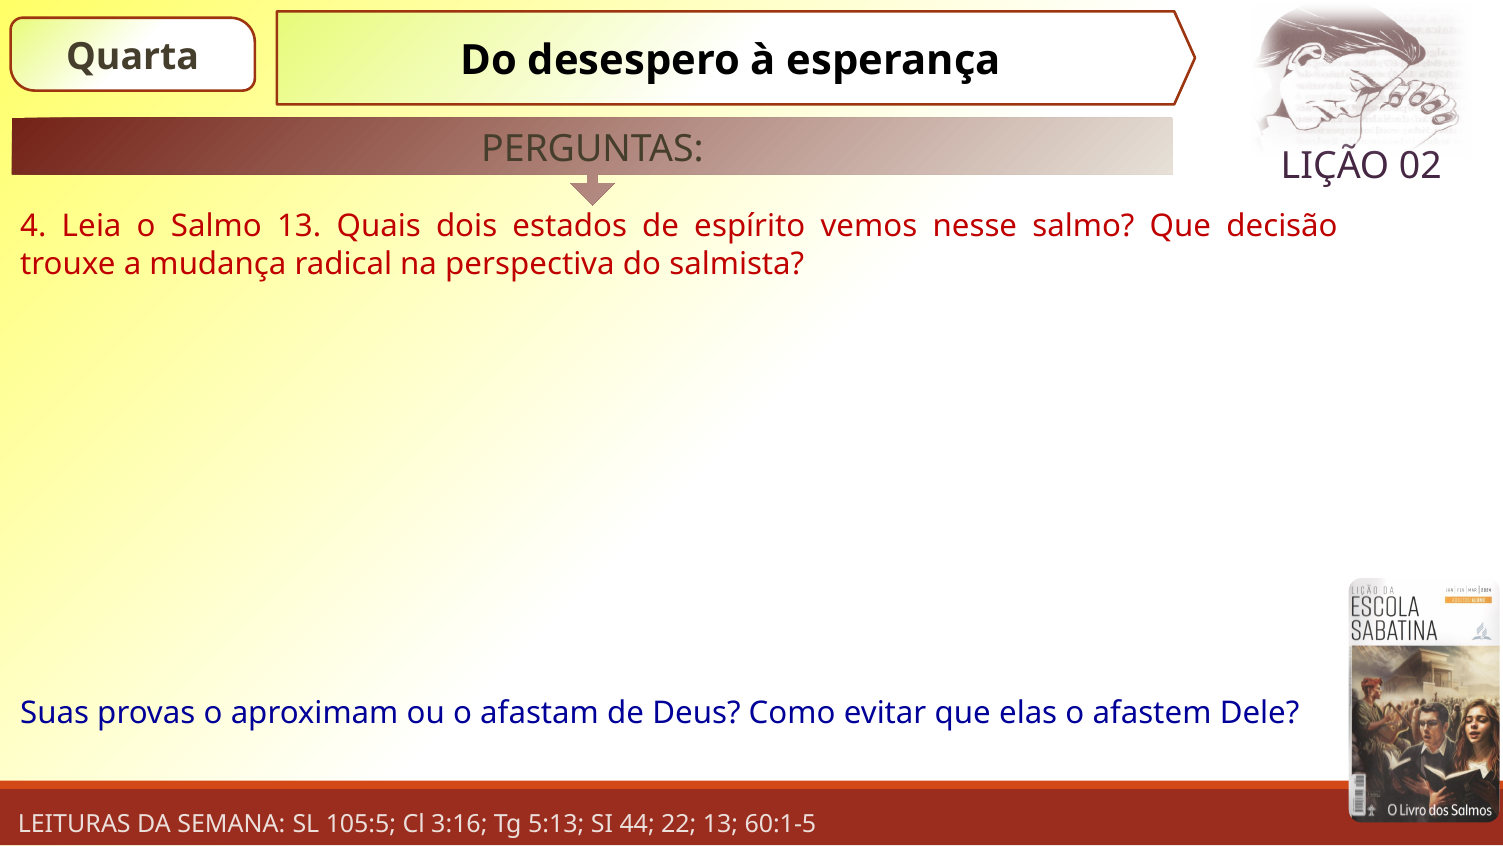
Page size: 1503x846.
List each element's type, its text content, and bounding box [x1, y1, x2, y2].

picture [1250, 0, 1474, 160]
text_box PERGUNTAS: [10, 116, 1174, 207]
text_box LIÇÃO 02 [1265, 169, 1458, 194]
picture [1348, 577, 1501, 823]
text_box Do desespero à esperança [275, 10, 1197, 106]
text_box 4. Leia o Salmo 13. Quais dois estados de espírito vemos nesse salmo? Que decisão trouxe a mudança radical na perspectiva do salmista? Suas provas o aproximam ou o afastam de Deus? Como evitar que elas o afastem Dele? [5, 198, 1355, 738]
text_box LEITURAS DA SEMANA: SL 105:5; Cl 3:16; Tg 5:13; SI 44; 22; 13; 60:1-5 [3, 799, 1421, 845]
text_box Quarta [9, 16, 257, 92]
